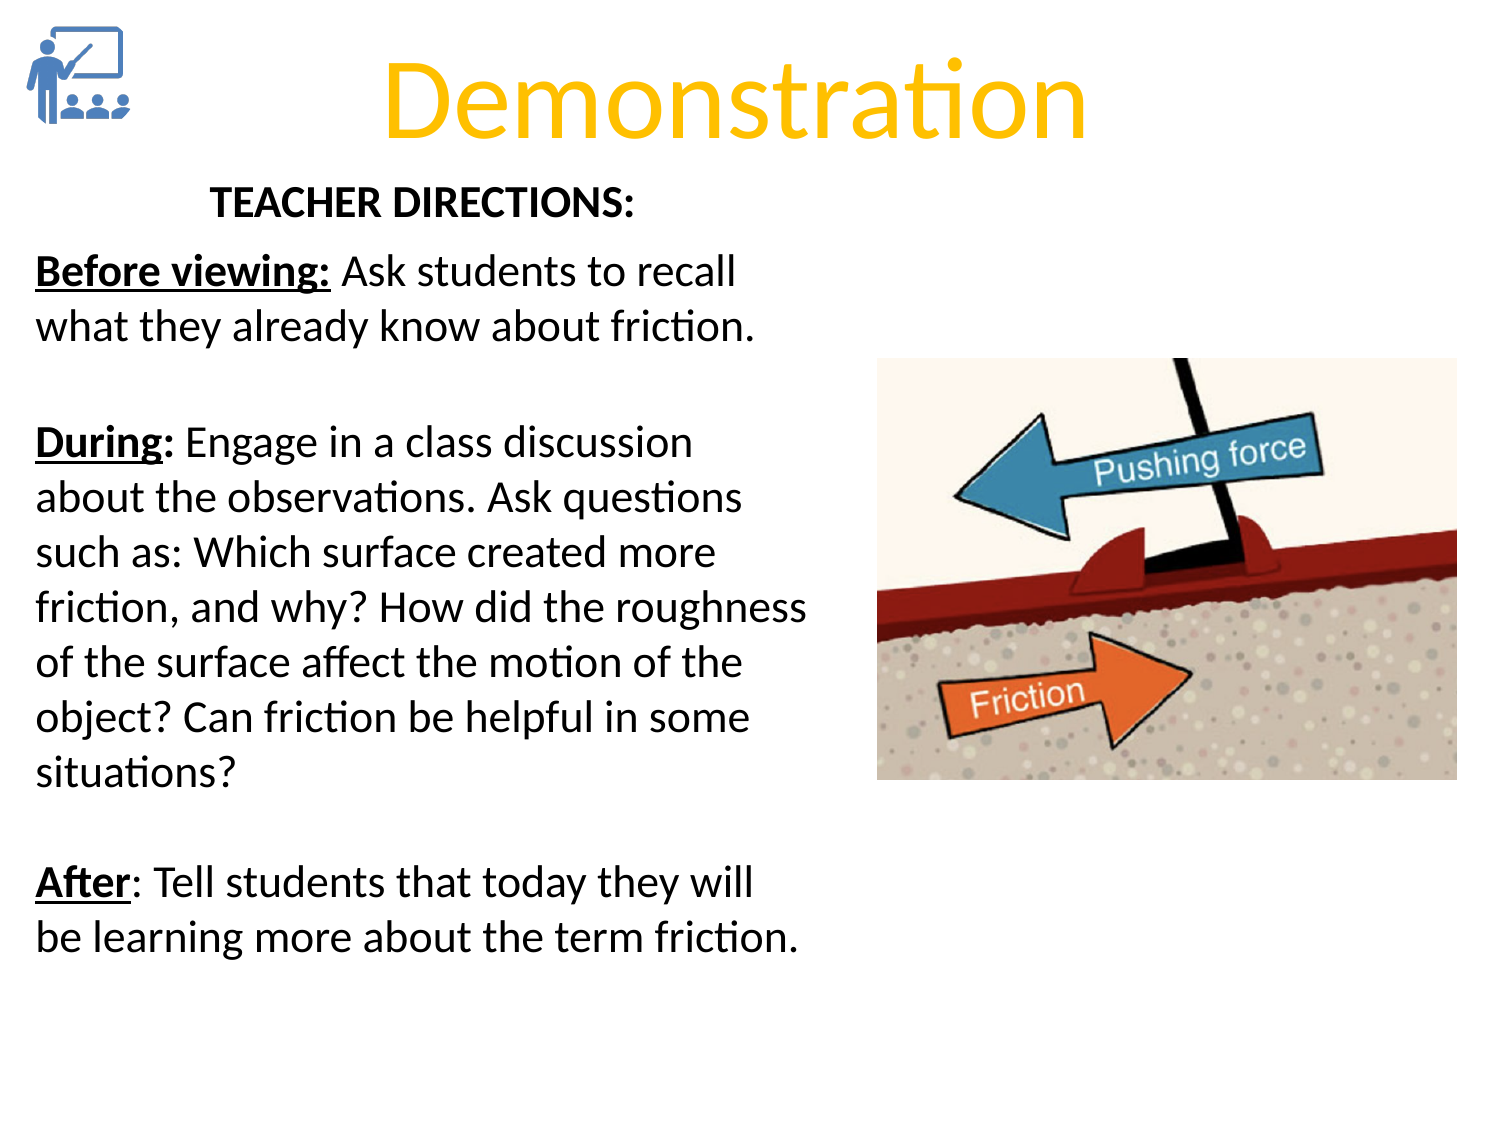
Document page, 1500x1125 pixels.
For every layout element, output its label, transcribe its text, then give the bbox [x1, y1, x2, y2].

text_box [20, 14, 142, 135]
text_box Demonstration [366, 14, 1134, 170]
text_box TEACHER DIRECTIONS: Before viewing: Ask students to recall what they already know about friction. During: Engage in a class discussion about the observations. Ask questions such as: Which surface created more friction, and why? How did the roughness of the surface affect the motion of the object? Can friction be helpful in some situations? After: Tell students that today they will be learning more about the term friction. [20, 170, 825, 885]
picture [877, 344, 1457, 780]
